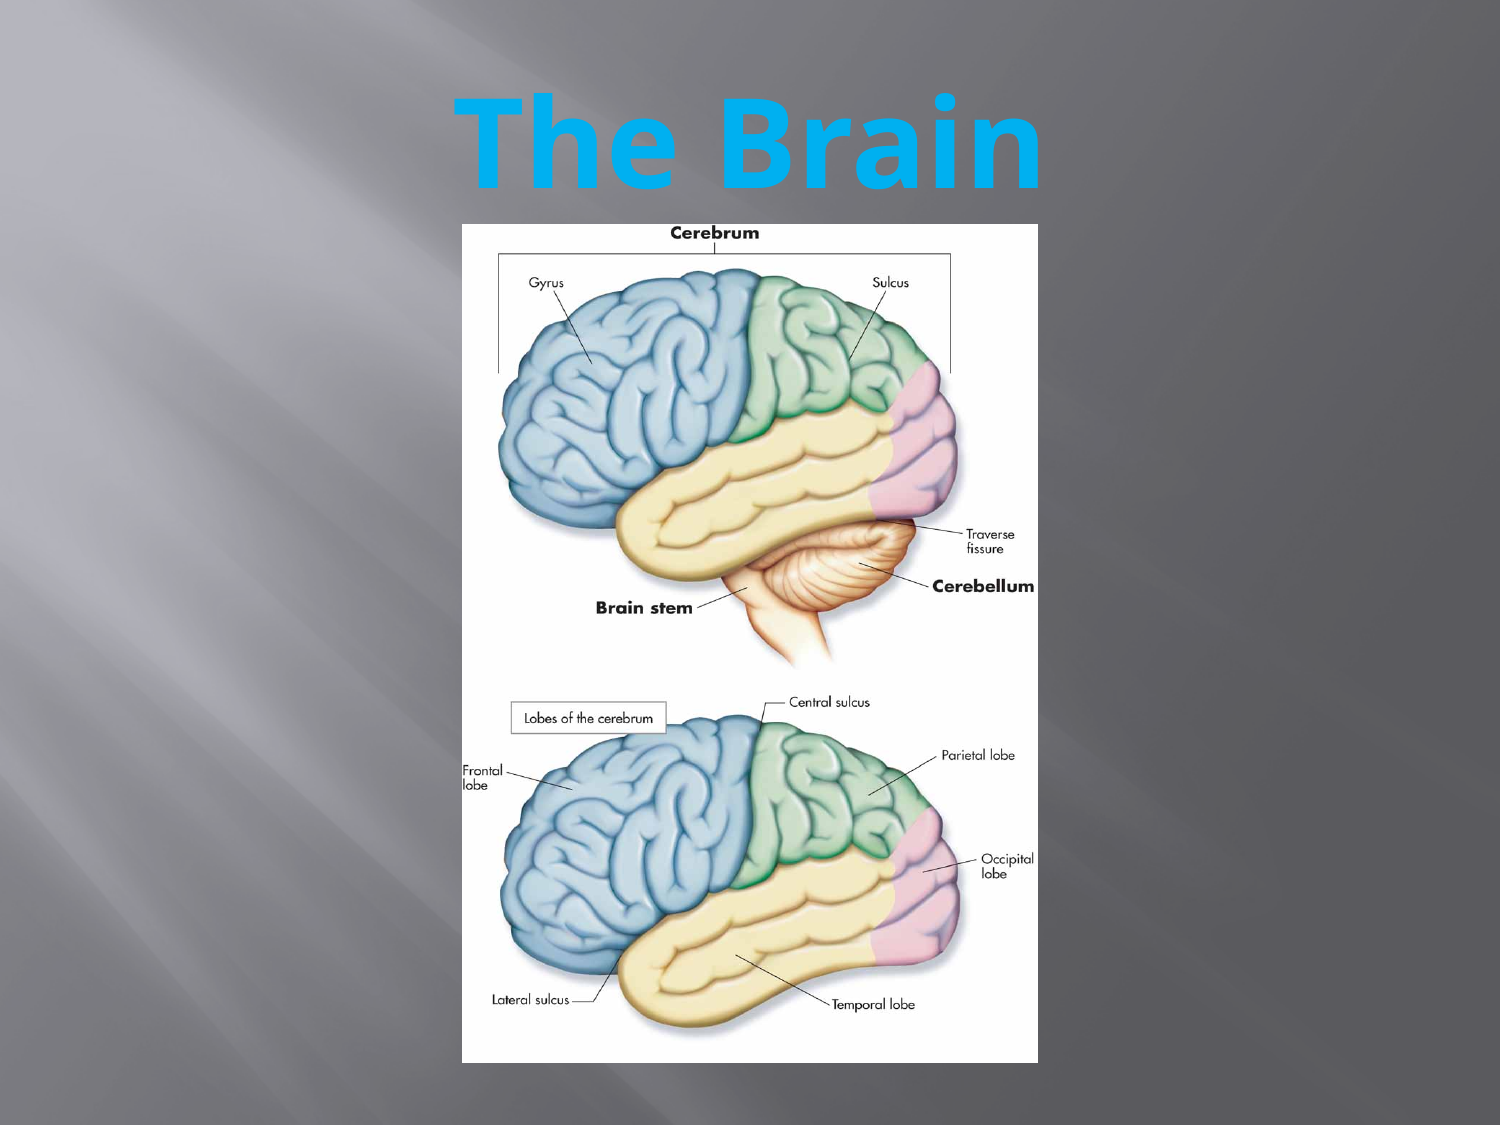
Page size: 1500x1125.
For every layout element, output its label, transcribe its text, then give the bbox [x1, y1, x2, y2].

title The Brain [75, 45, 1425, 233]
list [462, 224, 1038, 1063]
